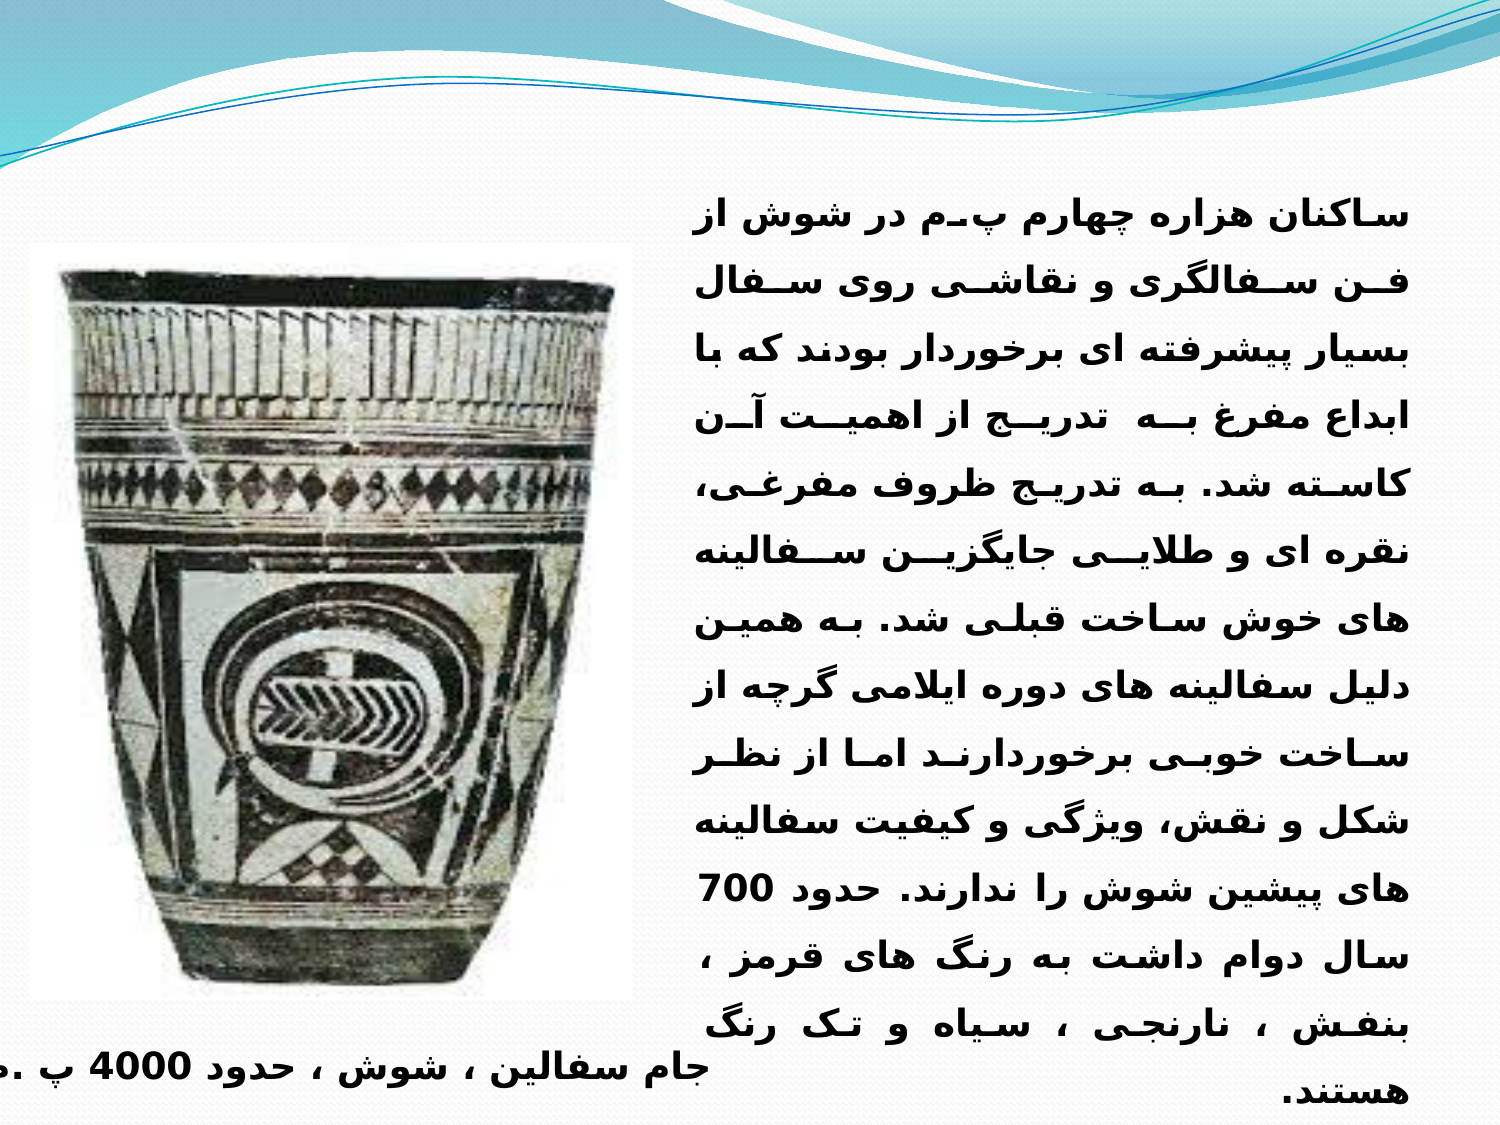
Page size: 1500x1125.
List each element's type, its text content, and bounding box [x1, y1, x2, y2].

picture [29, 243, 633, 1000]
text_box جام سفالین ، شوش ، حدود 4000 پ .م [0, 1034, 679, 1095]
text_box ساکنان هزاره چهارم پ.م در شوش از فن سفالگری و نقاشی روی سفال بسیار پیشرفته ای برخوردار بودند که با ابداع مفرغ به تدریج از اهمیت آن کاسته شد. به تدریج ظروف مفرغی، نقره ای و طلایی جایگزین سفالینه های خوش ساخت قبلی شد. به همین دلیل سفالینه های دوره ایلامی گرچه از ساخت خوبی برخوردارند اما از نظر شکل و نقش، ویژگی و کیفیت سفالینه های پیشین شوش را ندارند. حدود 700 سال دوام داشت به رنگ های قرمز ، بنفش ، نارنجی ، سیاه و تک رنگ هستند. اغلب ظروف به شکل کوزه های ته پهن با شکم های دایره ای شکل، گردن کوتاه و دهان گشادند. [679, 158, 1426, 1125]
